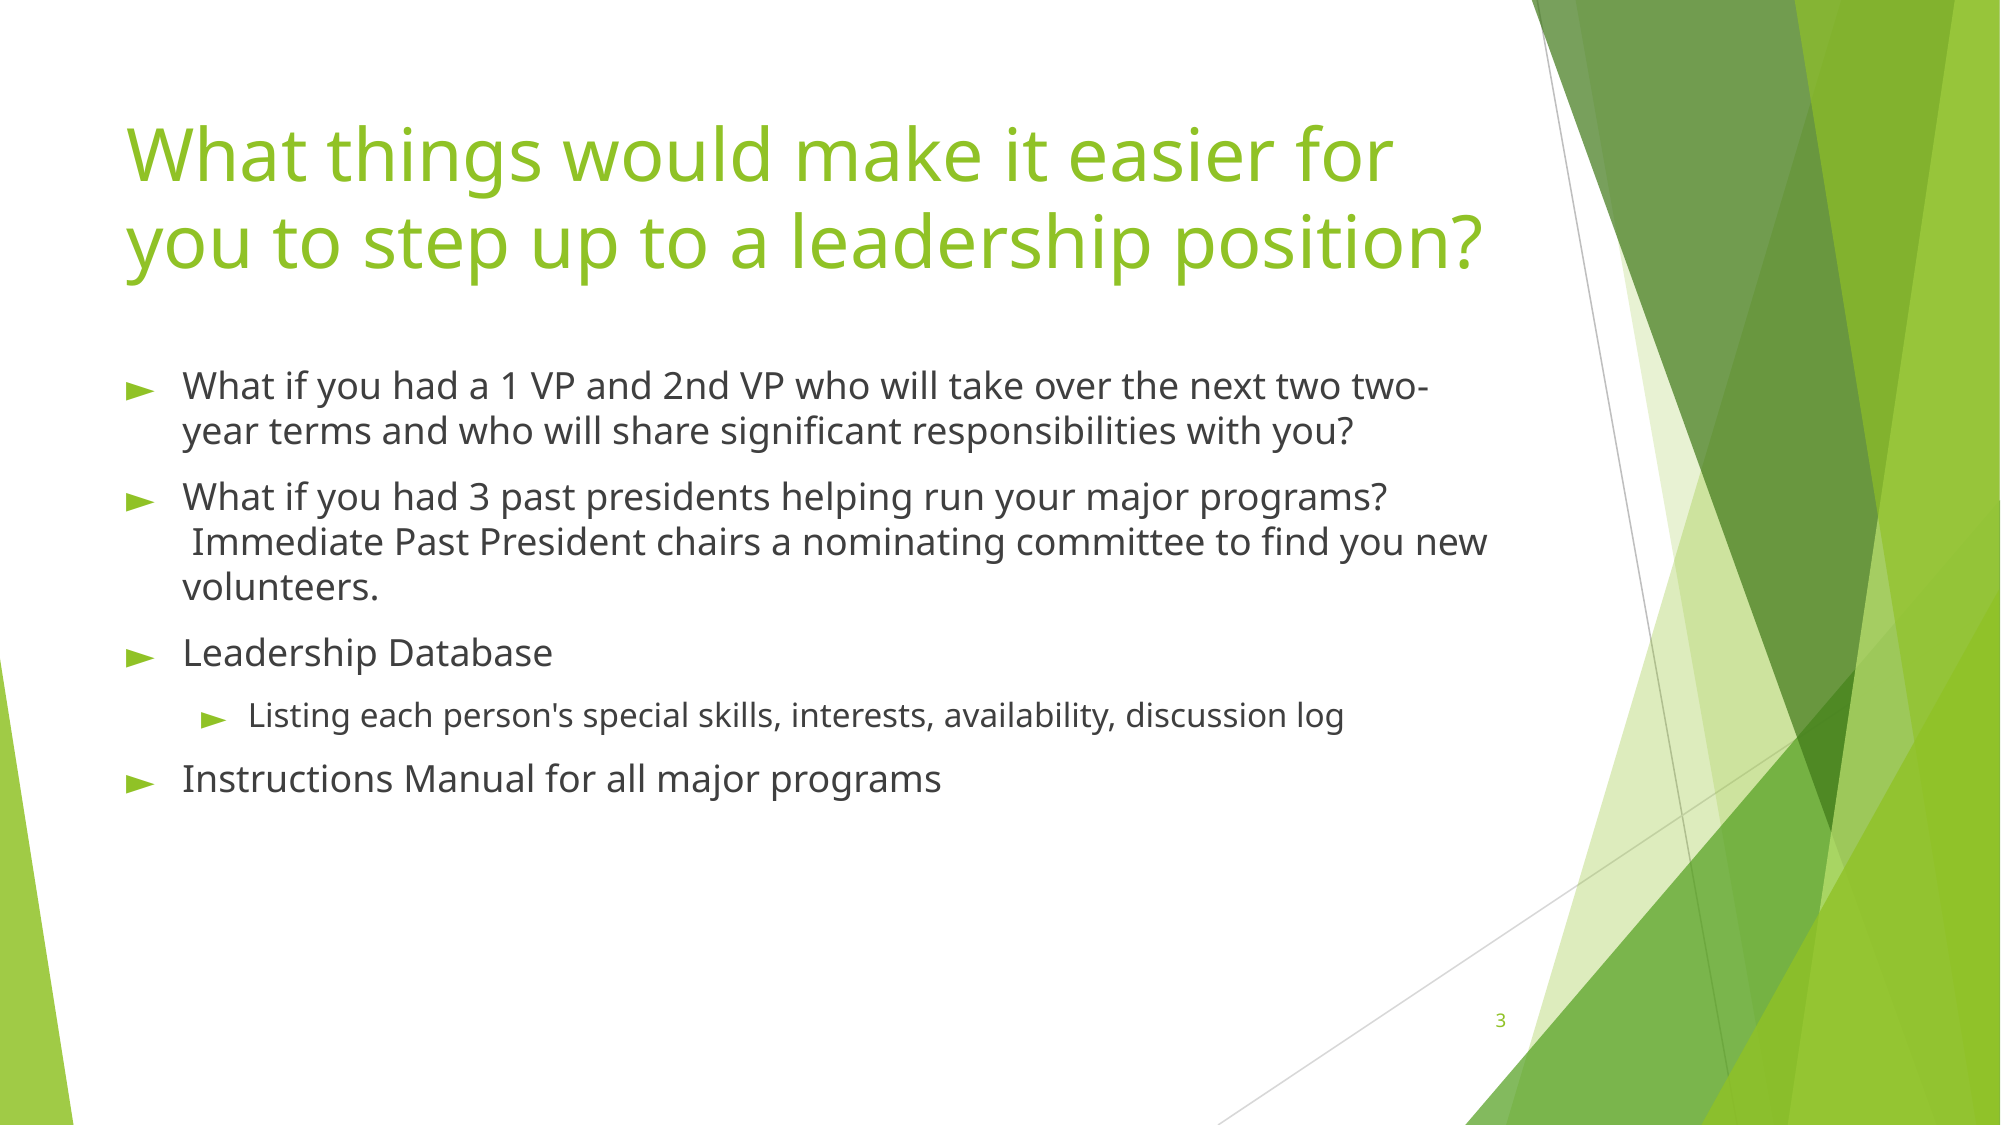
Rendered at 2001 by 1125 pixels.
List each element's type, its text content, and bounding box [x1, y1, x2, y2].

list What if you had a 1 VP and 2nd VP who will take over the next two two-year terms and who will share significant responsibilities with you? What if you had 3 past presidents helping run your major programs? Immediate Past President chairs a nominating committee to find you new volunteers. Leadership Database Listing each person's special skills, interests, availability, discussion log Instructions Manual for all major programs [111, 354, 1522, 992]
slide_number 3 [1409, 991, 1522, 1051]
title What things would make it easier for you to step up to a leadership position? [111, 99, 1522, 317]
